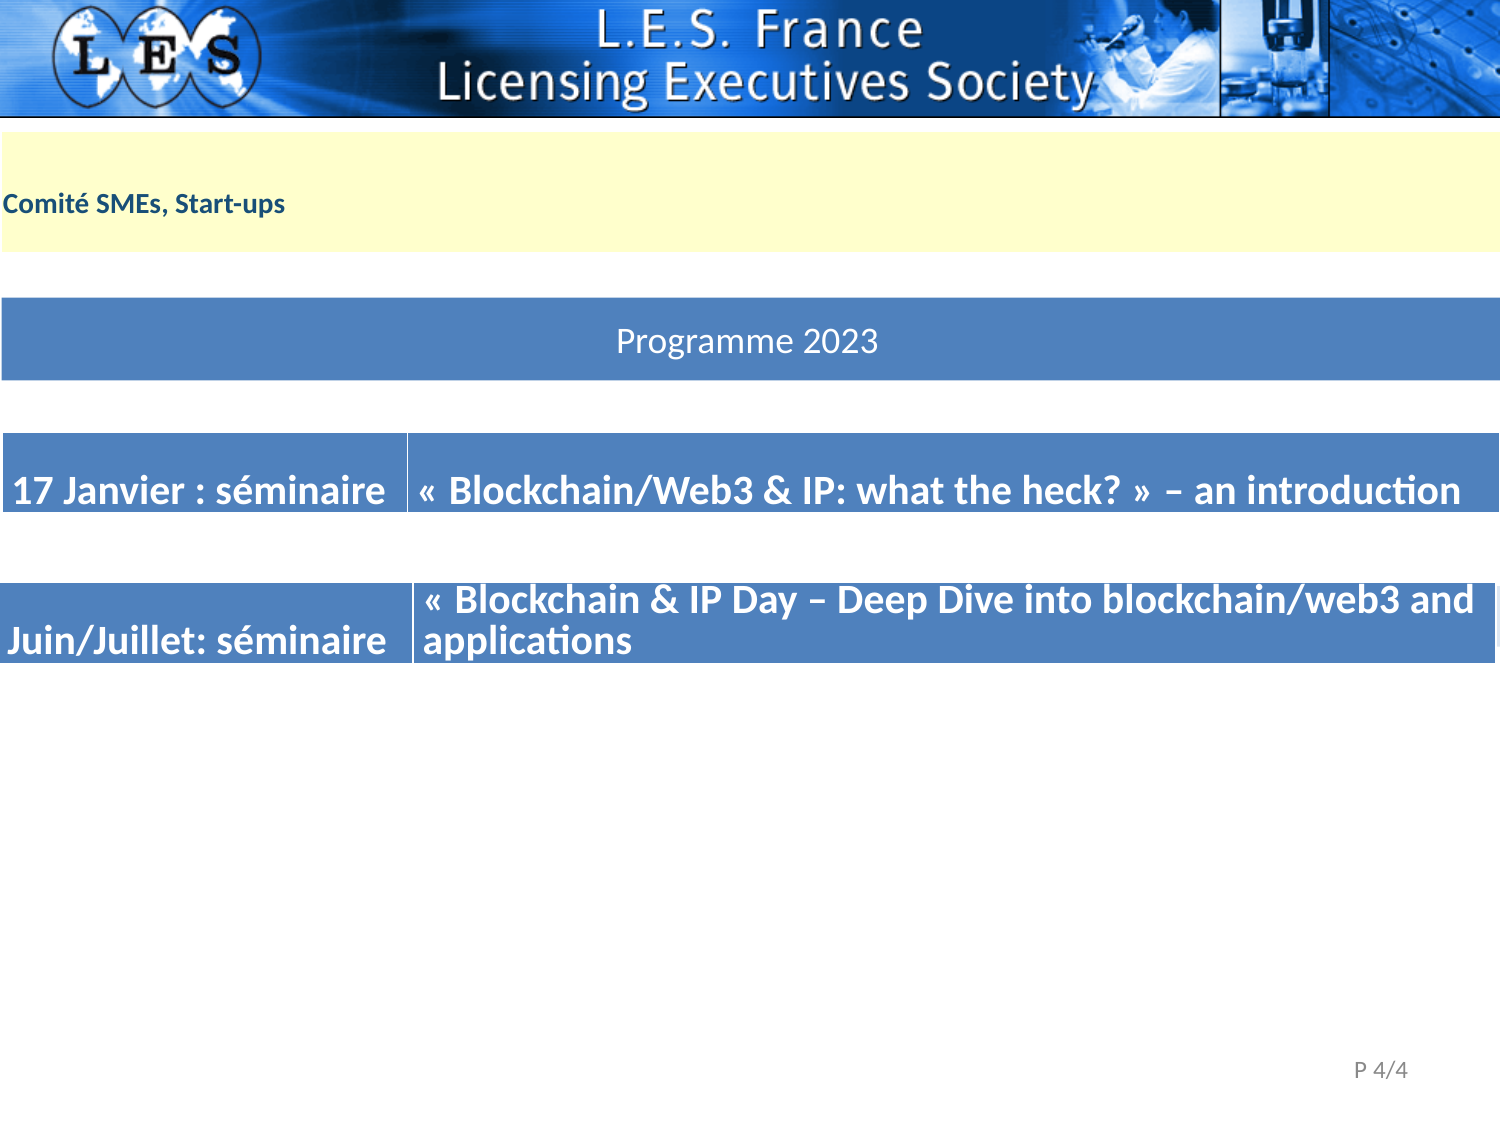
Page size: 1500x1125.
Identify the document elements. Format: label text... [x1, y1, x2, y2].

table_header 17 Janvier : séminaire [3, 433, 407, 512]
text_box Programme 2023 [0, 296, 1500, 382]
picture [0, 0, 1500, 118]
table_header Juin/Juillet: séminaire [0, 583, 412, 663]
slide_number P 4/4 [1333, 1038, 1424, 1099]
table_header « Blockchain/Web3 & IP: what the heck? » – an introduction [408, 433, 1499, 512]
table_header Comité SMEs, Start-ups [2, 132, 502, 252]
table_header [502, 132, 1002, 252]
table_header [1002, 132, 1500, 252]
table_header « Blockchain & IP Day – Deep Dive into blockchain/web3 and applications [414, 583, 1495, 663]
